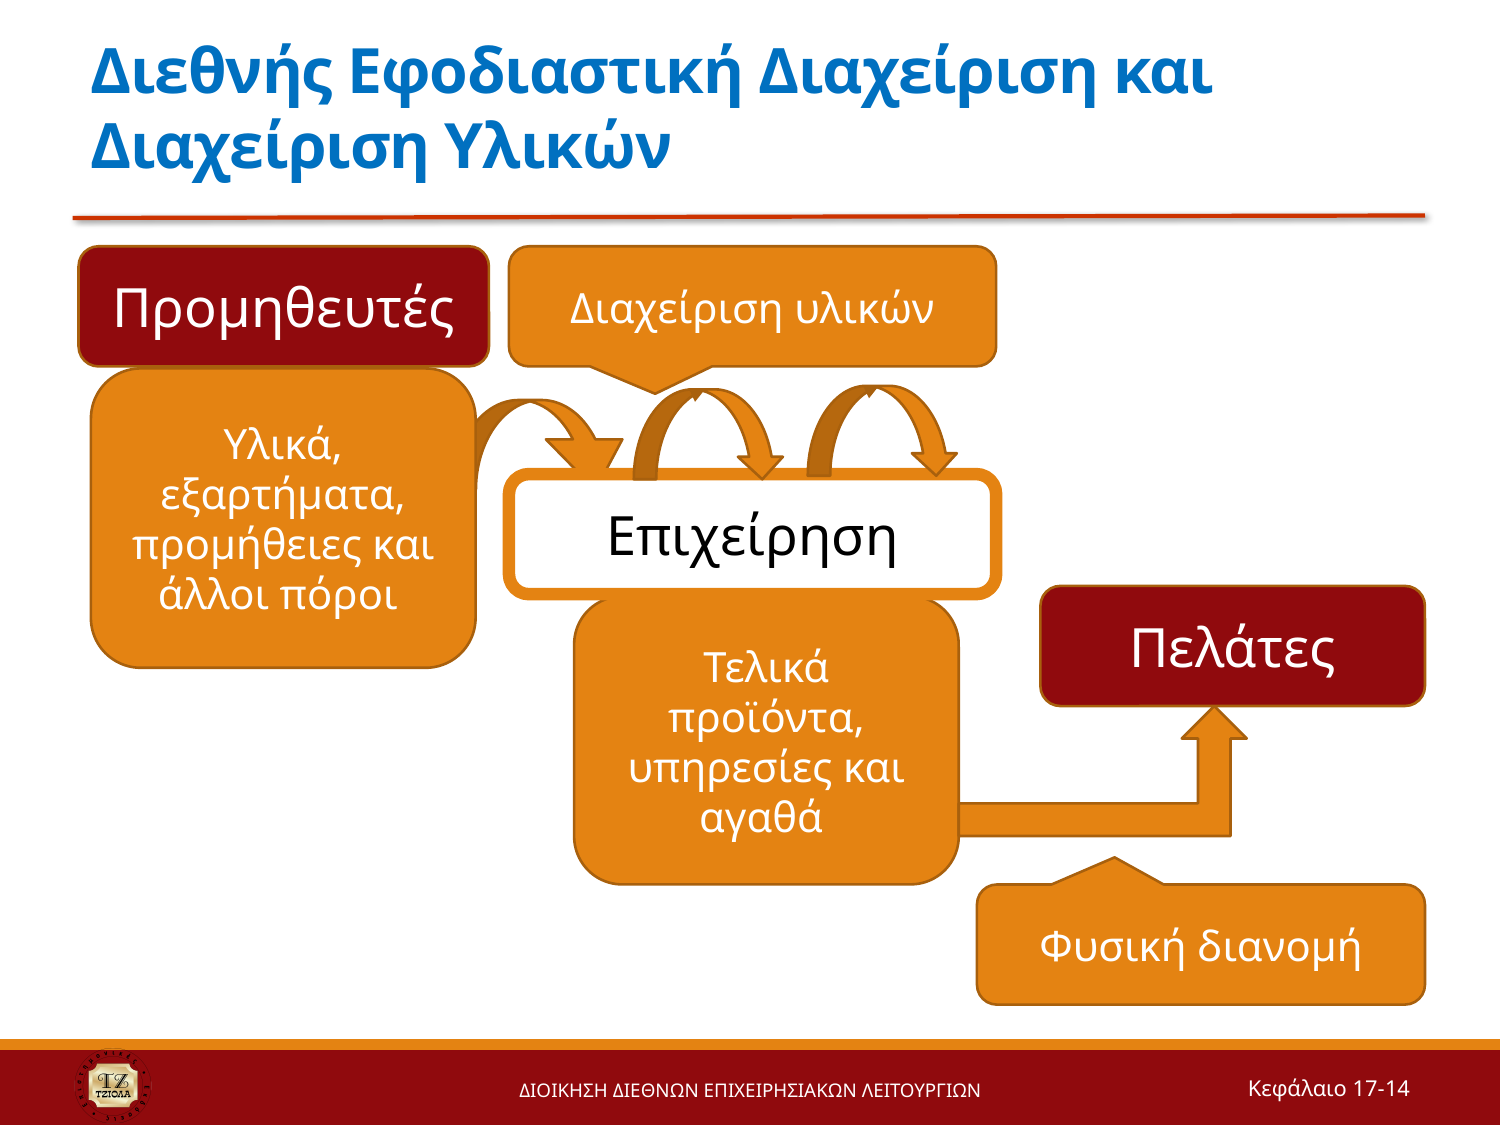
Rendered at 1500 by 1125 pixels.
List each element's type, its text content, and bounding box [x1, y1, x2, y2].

slide_number Κεφάλαιο 17-14 [1218, 1059, 1425, 1120]
picture [72, 1046, 154, 1125]
footer Διοικηση Διεθνων Επιχειρησιακων Λειτουργιων [453, 1059, 1047, 1120]
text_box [78, 245, 1426, 1006]
title Διεθνής Εφοδιαστική Διαχείριση και Διαχείριση Υλικών [75, 38, 1425, 189]
